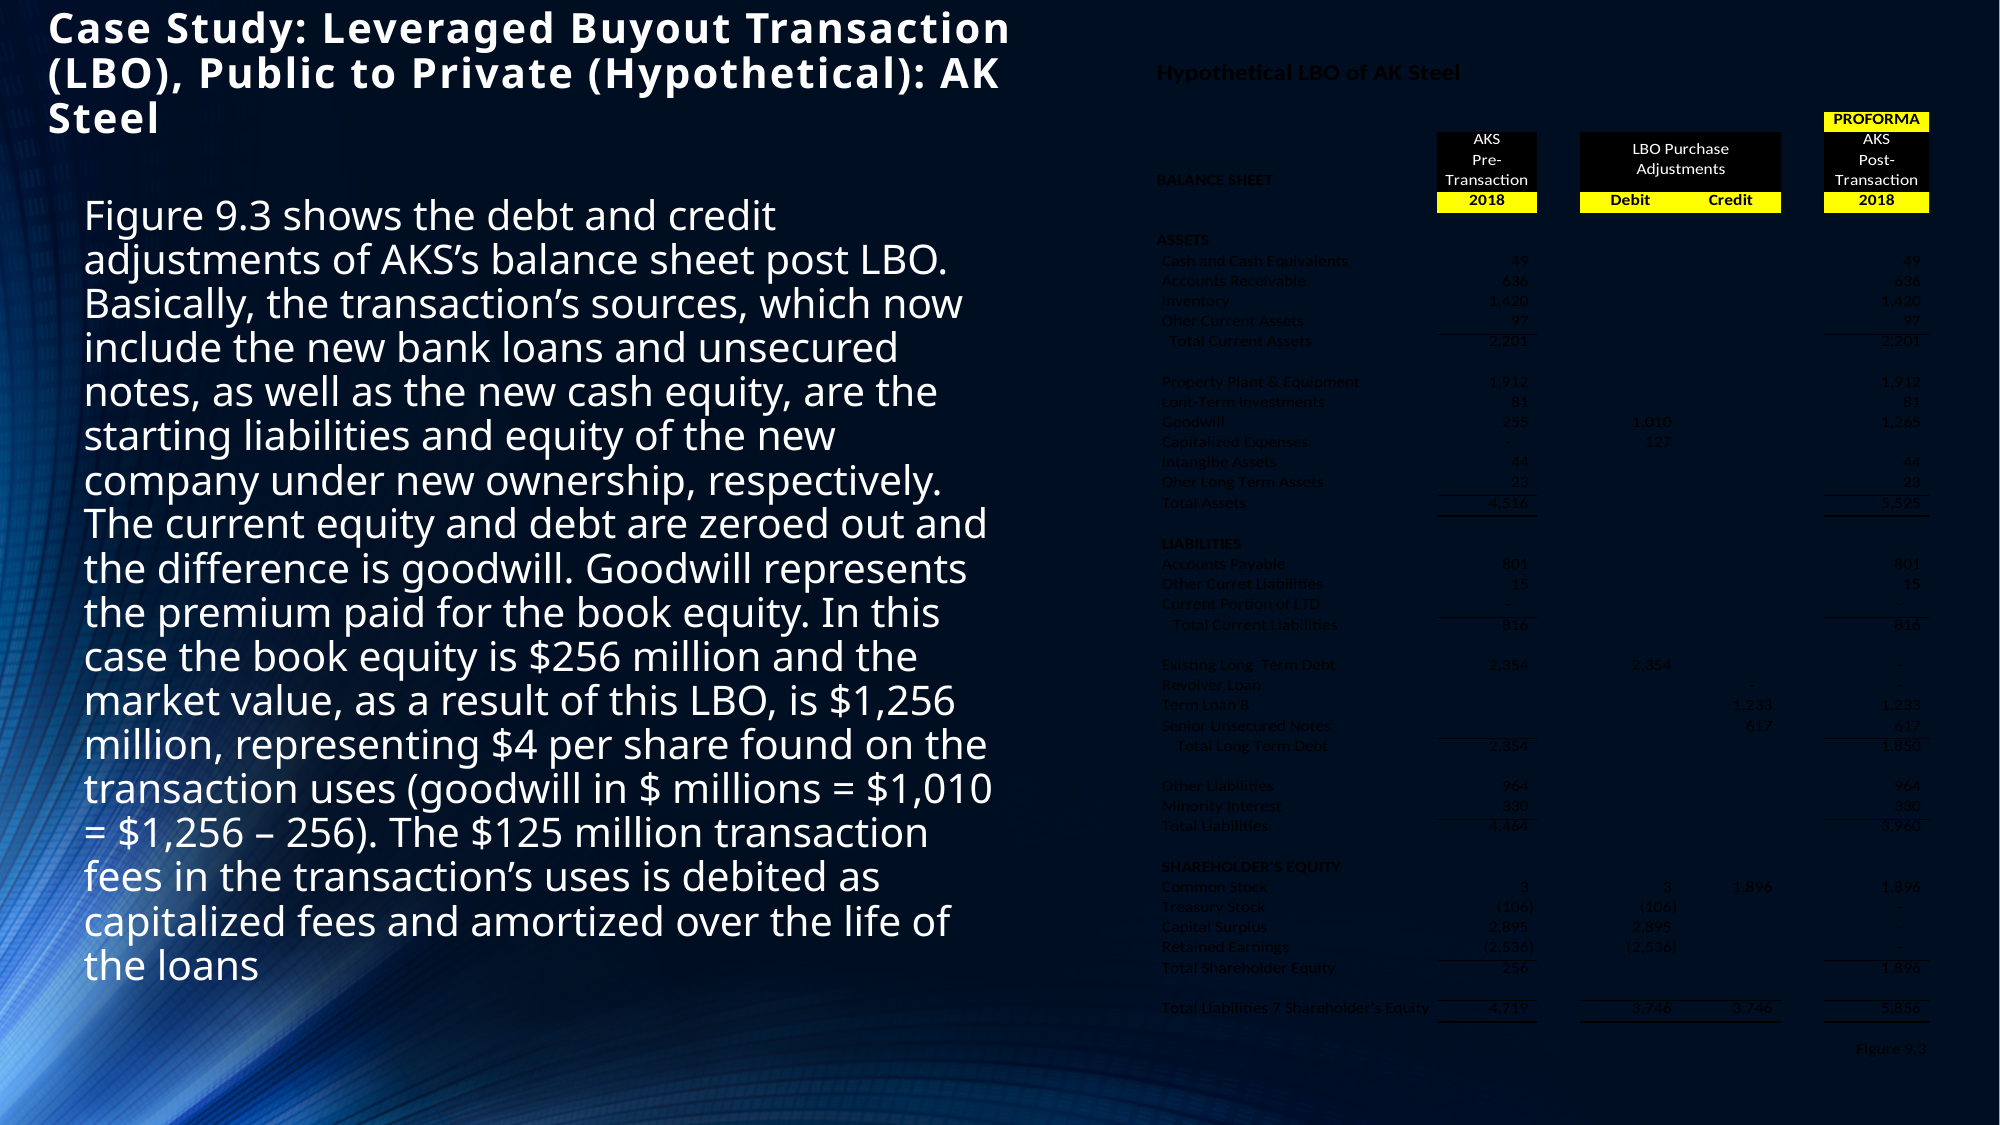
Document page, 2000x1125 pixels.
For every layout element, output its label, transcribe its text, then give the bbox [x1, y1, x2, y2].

list Figure 9.3 shows the debt and credit adjustments of AKS’s balance sheet post LBO. Basically, the transaction’s sources, which now include the new bank loans and unsecured notes, as well as the new cash equity, are the starting liabilities and equity of the new company under new ownership, respectively. The current equity and debt are zeroed out and the difference is goodwill. Goodwill represents the premium paid for the book equity. In this case the book equity is $256 million and the market value, as a result of this LBO, is $1,256 million, representing $4 per share found on the transaction uses (goodwill in $ millions = $1,010 = $1,256 – 256). The $125 million transaction fees in the transaction’s uses is debited as capitalized fees and amortized over the life of the loans [31, 187, 1013, 1002]
title Case Study: Leveraged Buyout Transaction (LBO), Public to Private (Hypothetical): AK Steel [32, 50, 1046, 150]
picture [0, 0, 2000, 1125]
